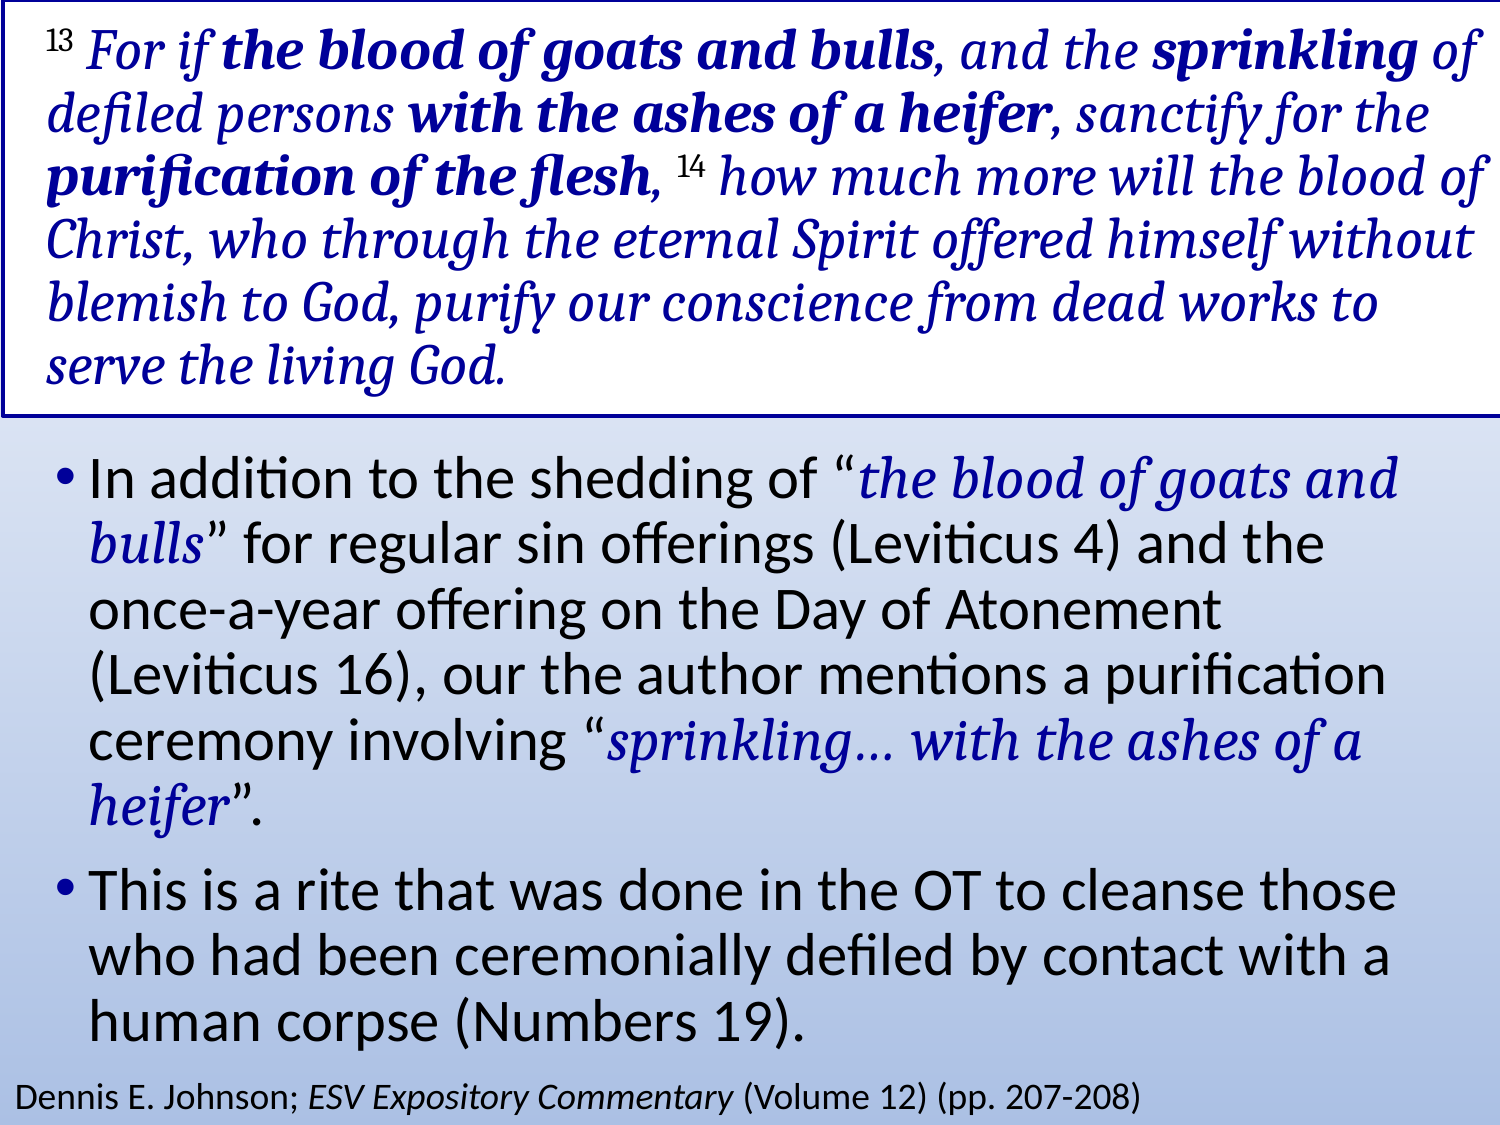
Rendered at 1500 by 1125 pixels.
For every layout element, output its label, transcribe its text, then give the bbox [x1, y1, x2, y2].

text_box Dennis E. Johnson; ESV Expository Commentary (Volume 12) (pp. 207-208) [0, 1064, 1500, 1125]
list In addition to the shedding of “the blood of goats and bulls” for regular sin offerings (Leviticus 4) and the once-a-year offering on the Day of Atonement (Leviticus 16), our the author mentions a purification ceremony involving “sprinkling… with the ashes of a heifer”. This is a rite that was done in the OT to cleanse those who had been ceremonially defiled by contact with a human corpse (Numbers 19). [39, 438, 1468, 1064]
title 13 For if the blood of goats and bulls, and the sprinkling of defiled persons with the ashes of a heifer, sanctify for the purification of the flesh, 14 how much more will the blood of Christ, who through the eternal Spirit offered himself without blemish to God, purify our conscience from dead works to serve the living God. [2, 0, 1500, 416]
